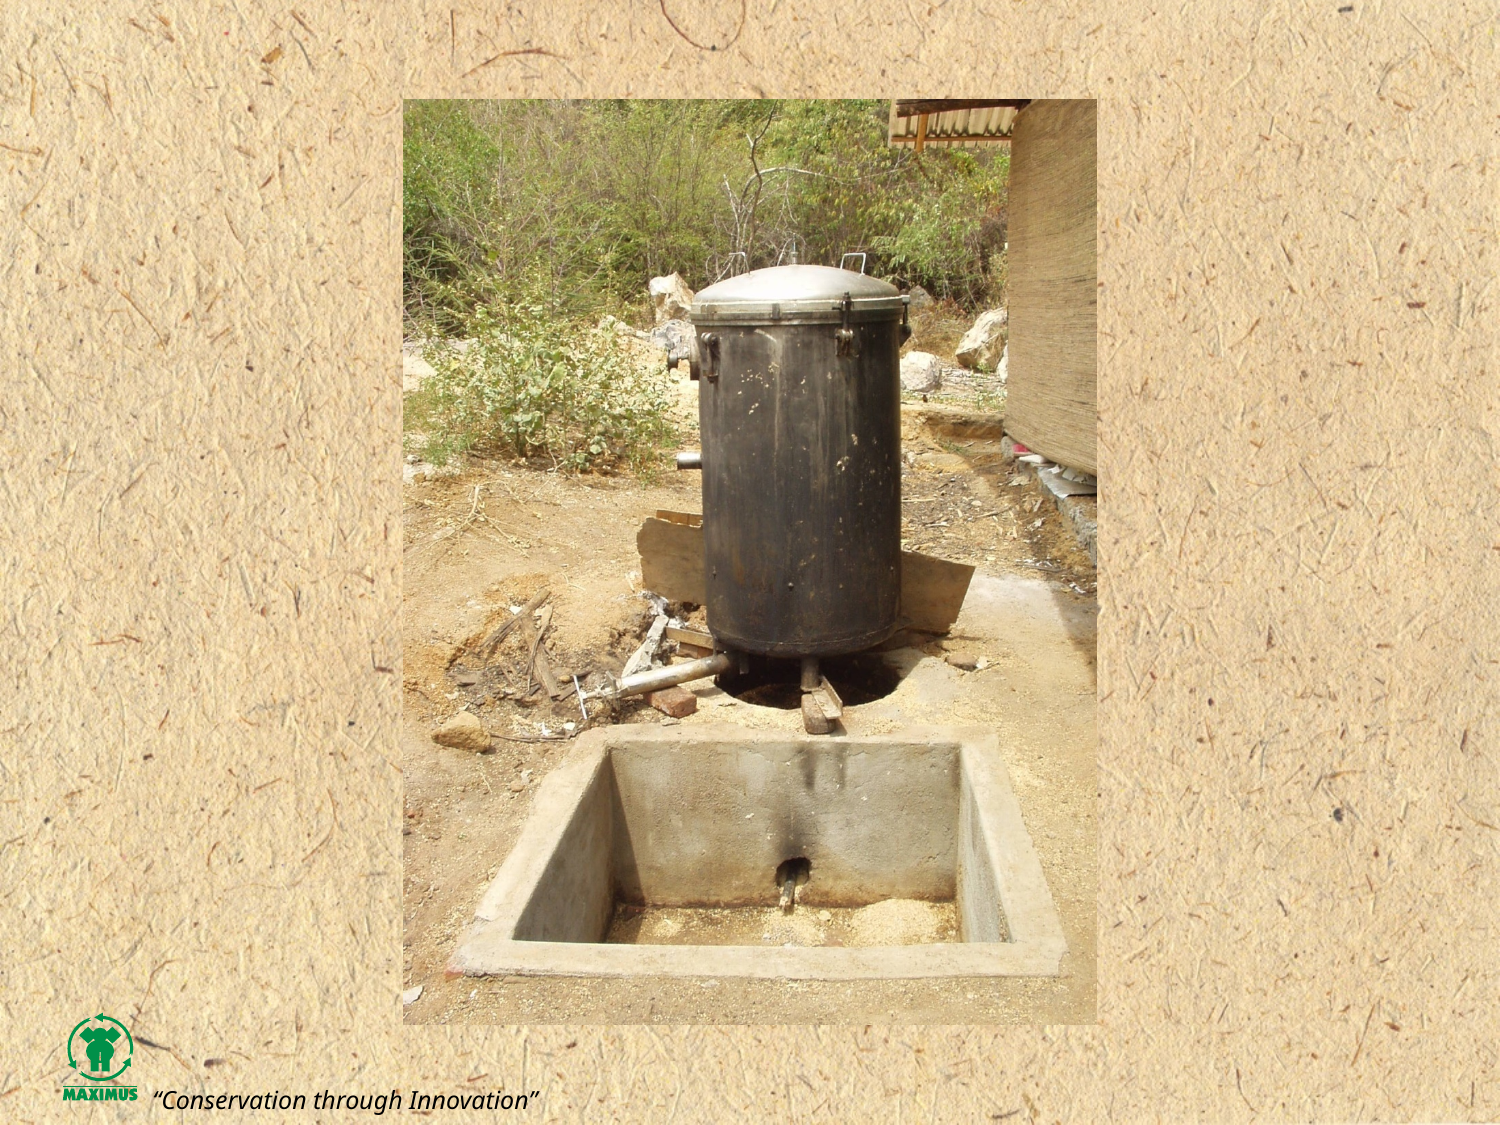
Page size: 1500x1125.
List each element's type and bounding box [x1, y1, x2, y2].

picture [0, 0, 1500, 1125]
list [62, 1012, 139, 1102]
